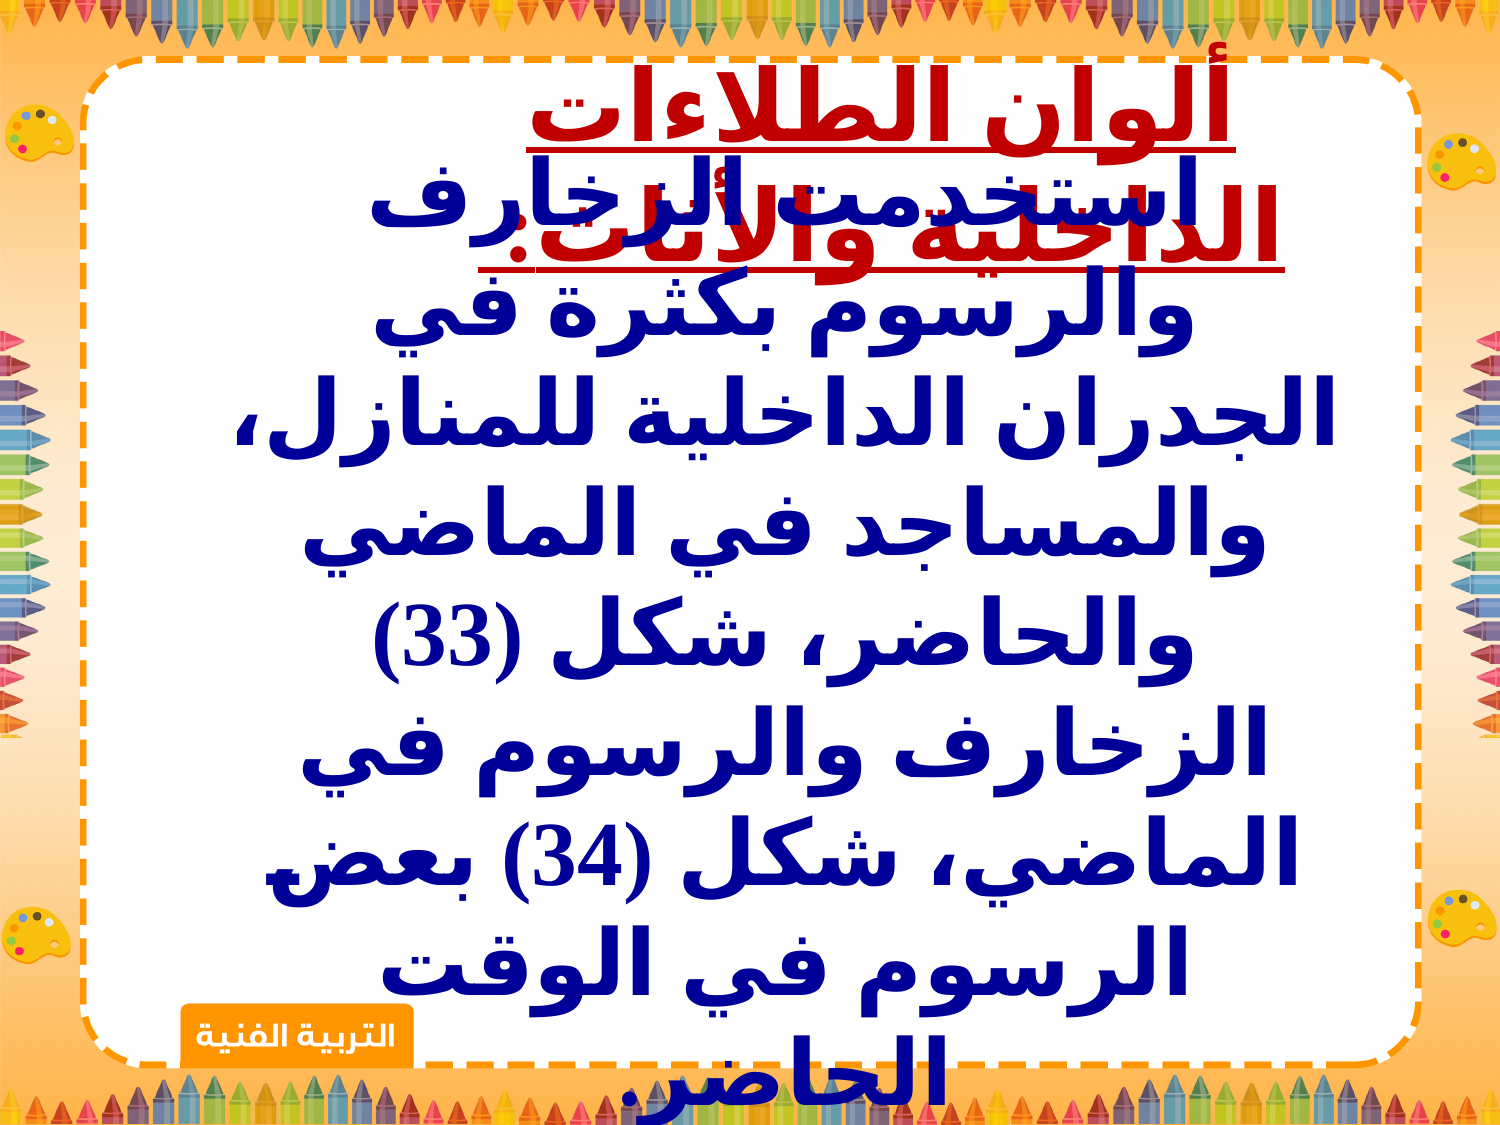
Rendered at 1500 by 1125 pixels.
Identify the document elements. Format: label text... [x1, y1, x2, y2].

text_box ألوان الطلاءات الداخلية والأثاث: [316, 34, 1447, 290]
text_box استخدمت الزخارف والرسوم بكثرة في الجدران الداخلية للمنازل، والمساجد في الماضي والحاضر، شكل (33) الزخارف والرسوم في الماضي، شكل (34) بعض الرسوم في الوقت الحاضر. [200, 126, 1372, 1125]
picture [0, 0, 1500, 1125]
